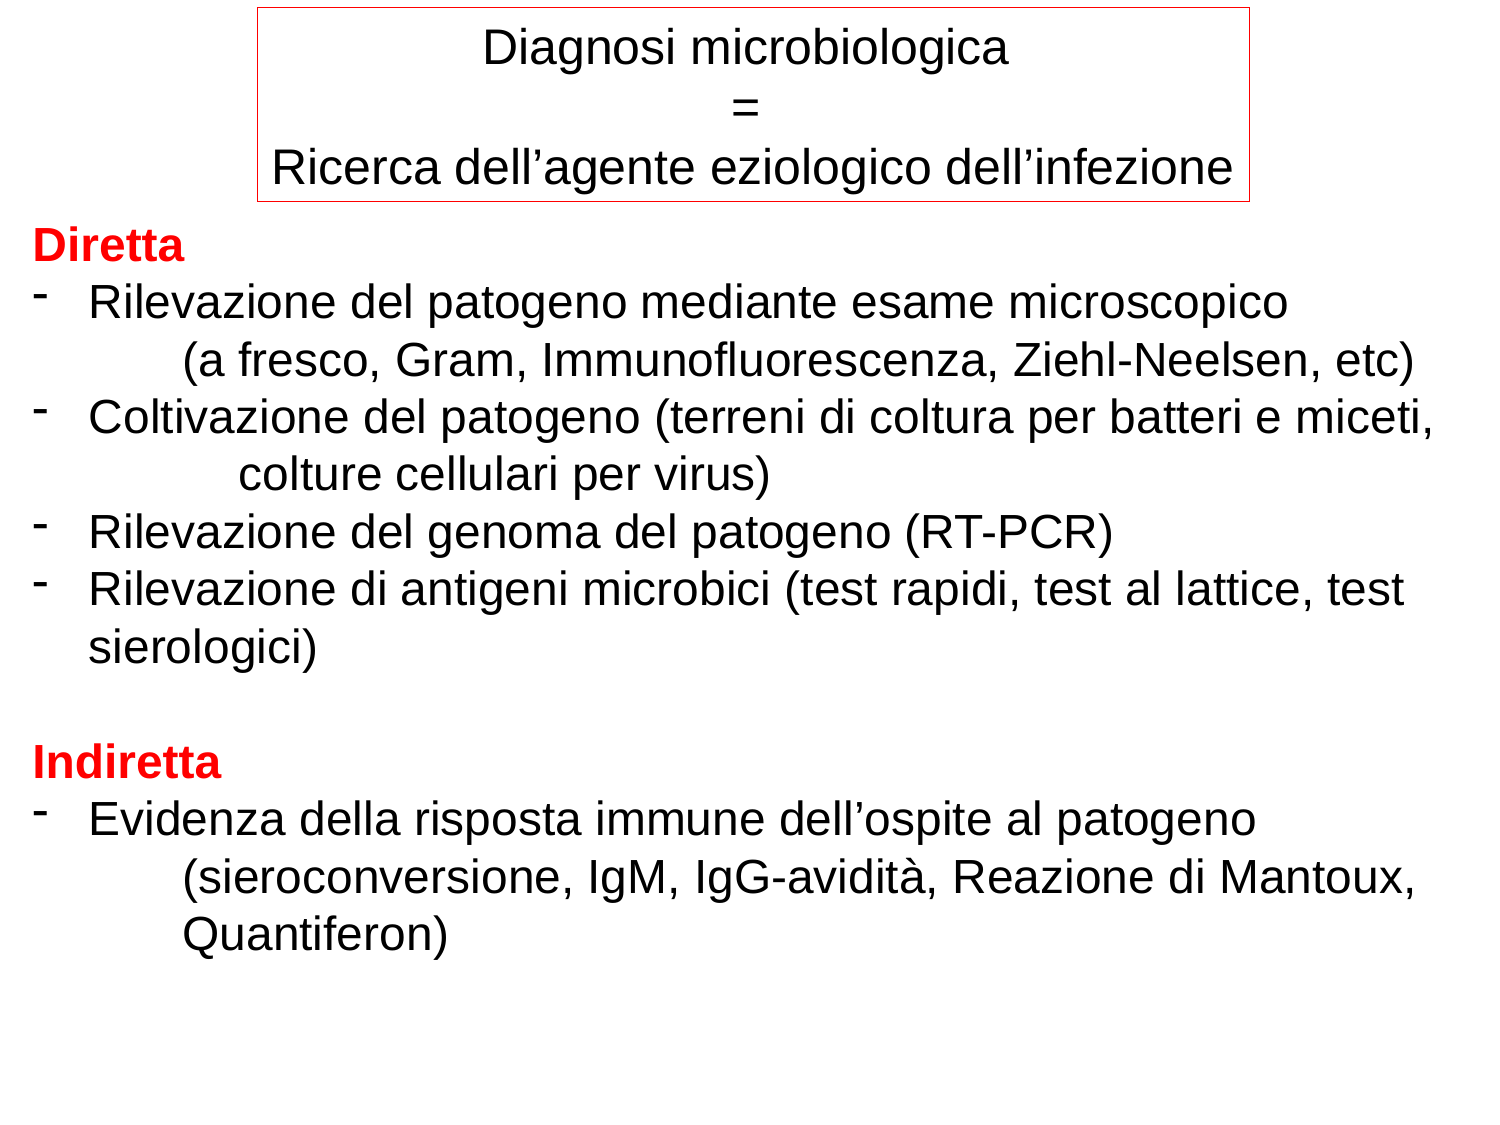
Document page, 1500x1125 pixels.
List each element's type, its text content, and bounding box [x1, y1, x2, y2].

text_box Diagnosi microbiologica = Ricerca dell’agente eziologico dell’infezione [257, 7, 1250, 202]
text_box Diretta Rilevazione del patogeno mediante esame microscopico (a fresco, Gram, Immunofluorescenza, Ziehl-Neelsen, etc) Coltivazione del patogeno (terreni di coltura per batteri e miceti, colture cellulari per virus) Rilevazione del genoma del patogeno (RT-PCR) Rilevazione di antigeni microbici (test rapidi, test al lattice, test sierologici) Indiretta Evidenza della risposta immune dell’ospite al patogeno (sieroconversione, IgM, IgG-avidità, Reazione di Mantoux, Quantiferon) [17, 205, 1480, 968]
